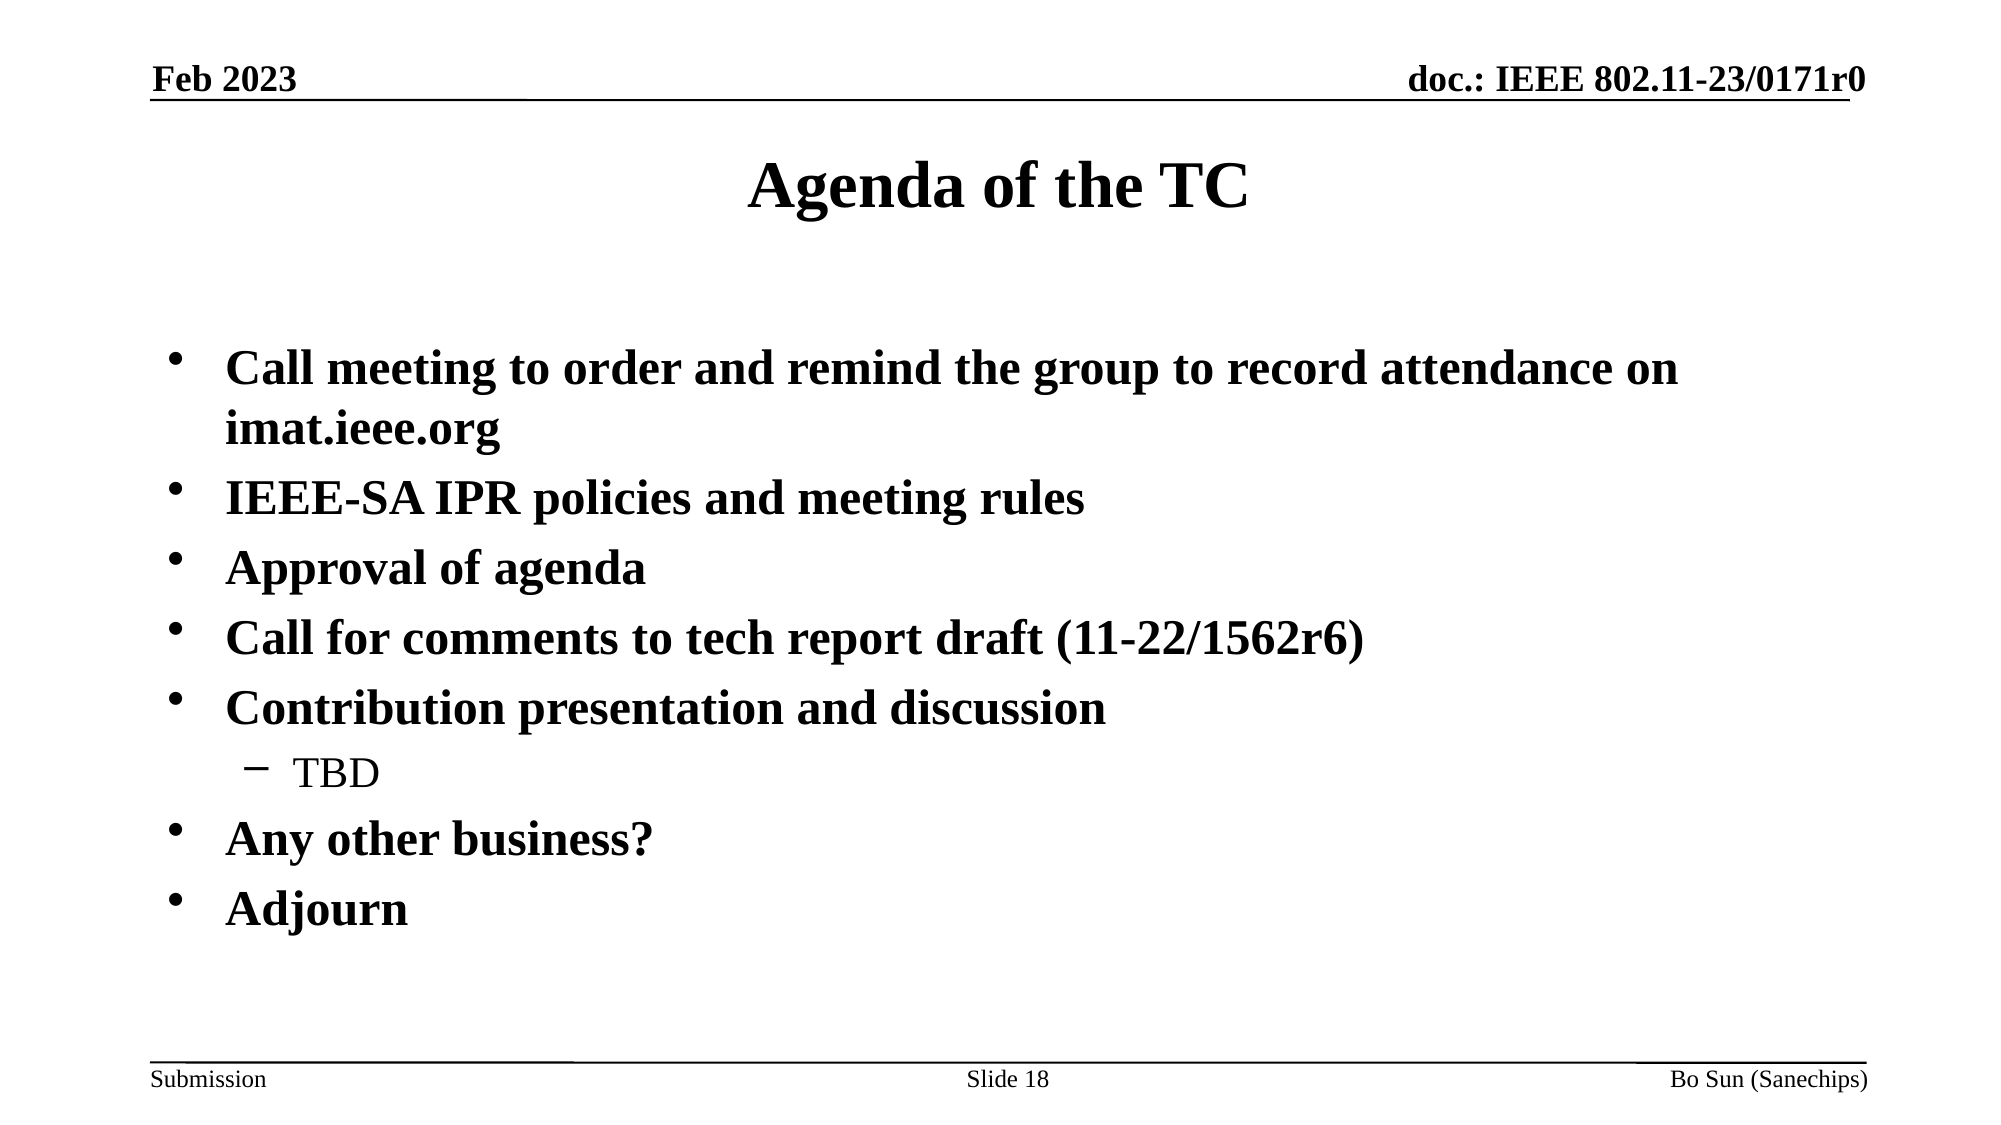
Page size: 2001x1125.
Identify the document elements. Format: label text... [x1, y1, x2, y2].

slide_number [152, 54, 563, 100]
text_box Call meeting to order and remind the group to record attendance on imat.ieee.org IEEE-SA IPR policies and meeting rules Approval of agenda Call for comments to tech report draft (11-22/1562r6) Contribution presentation and discussion TBD Any other business? Adjourn [152, 327, 1855, 1063]
slide_number Slide 18 [949, 1063, 1067, 1123]
footer Bo Sun (Sanechips) [1171, 1061, 1869, 1093]
text_box Agenda of the TC [362, 99, 1638, 262]
